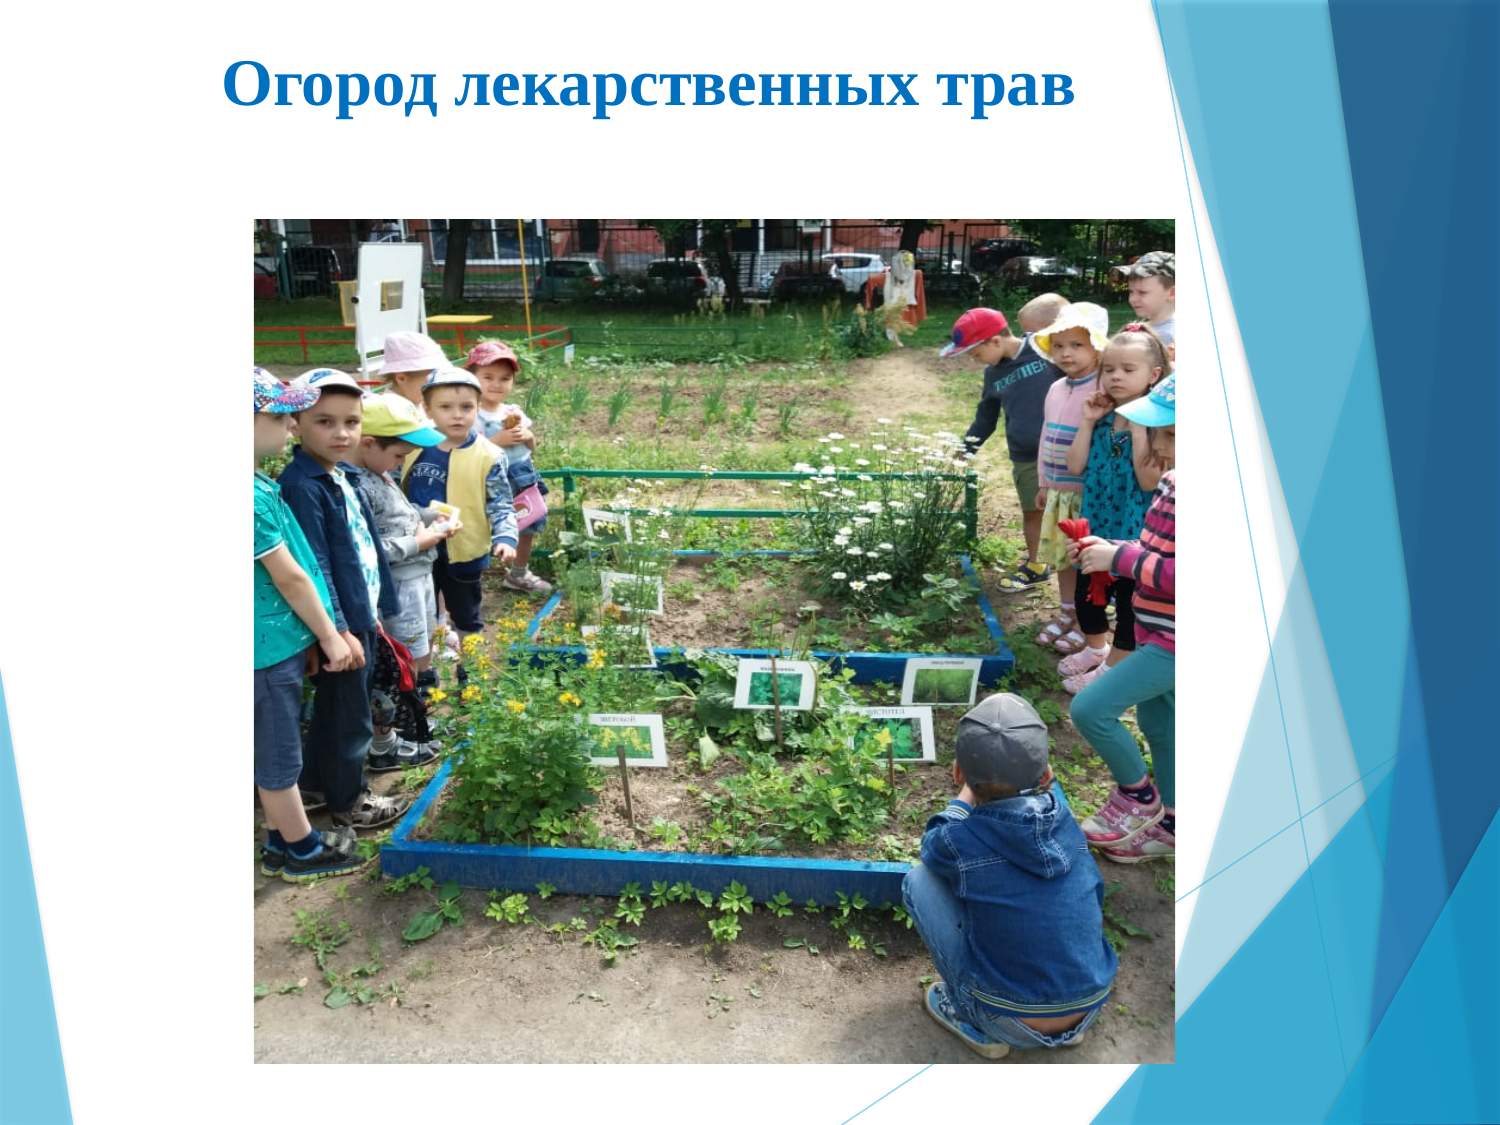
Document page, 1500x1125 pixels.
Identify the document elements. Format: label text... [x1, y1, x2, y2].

picture [253, 219, 1176, 1065]
title Огород лекарственных трав [99, 30, 1199, 173]
